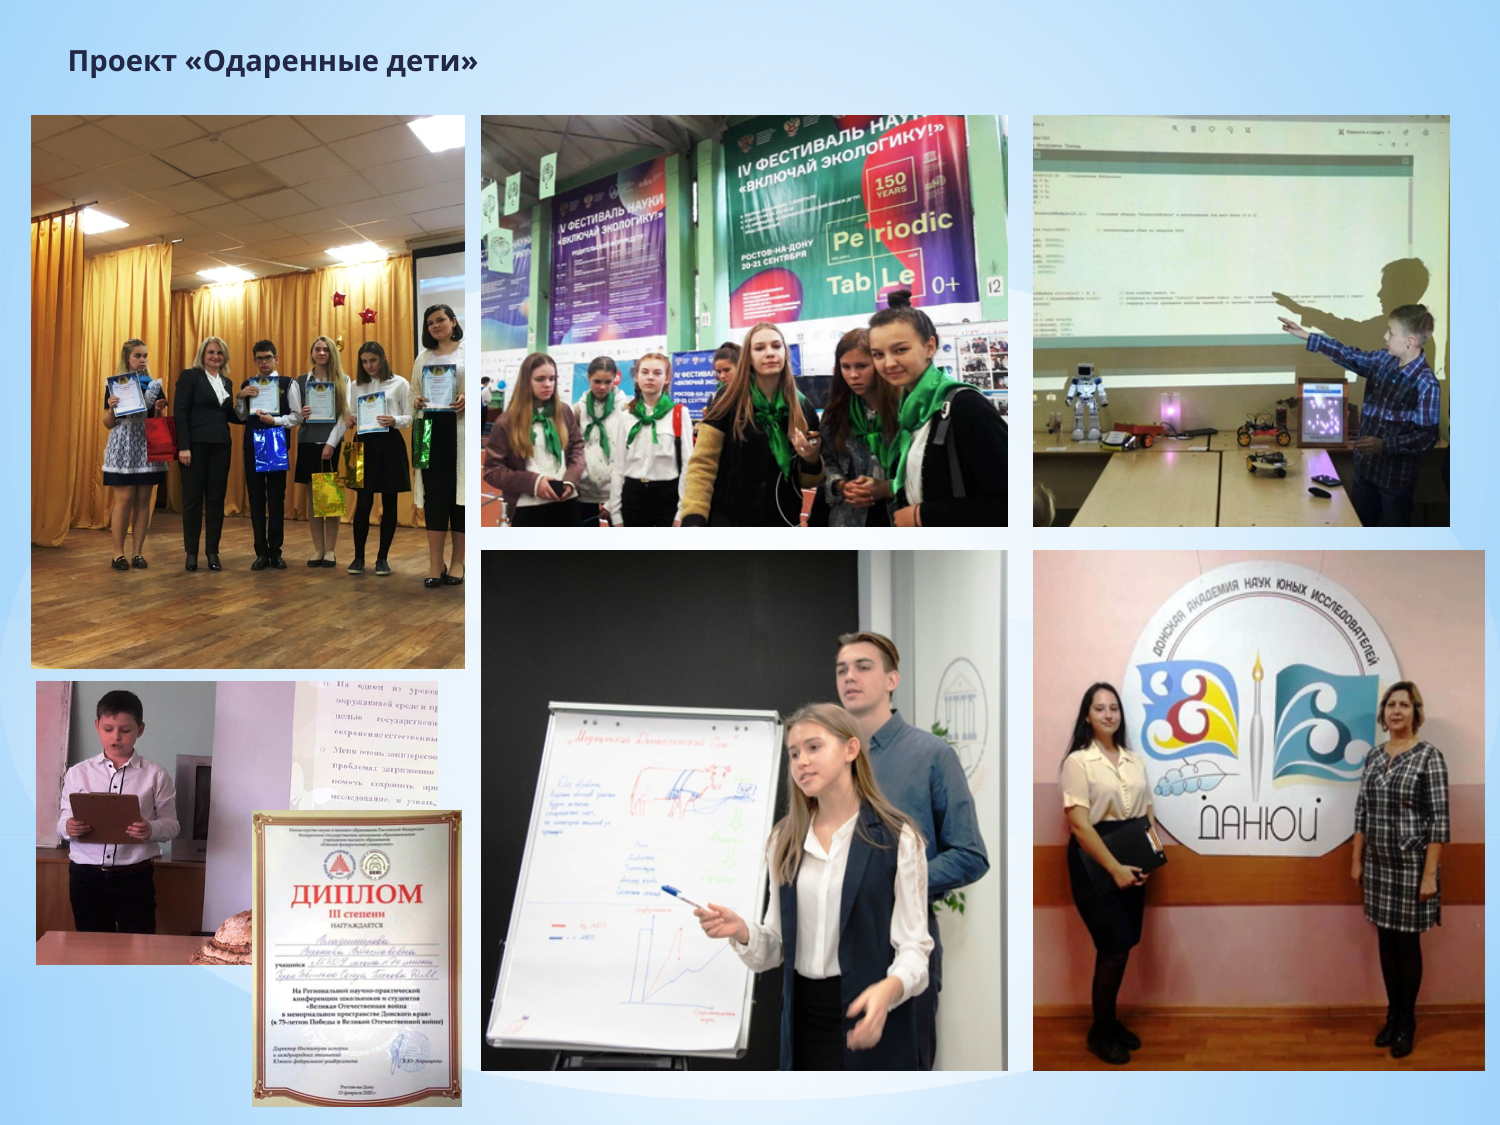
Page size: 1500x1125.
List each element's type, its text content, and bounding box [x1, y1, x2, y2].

picture [481, 550, 1008, 1071]
picture [1033, 550, 1485, 1071]
picture [31, 115, 465, 670]
picture [1033, 115, 1450, 528]
picture [36, 680, 462, 1107]
picture [481, 115, 1008, 528]
text_box Проект «Одаренные дети» [53, 19, 622, 100]
